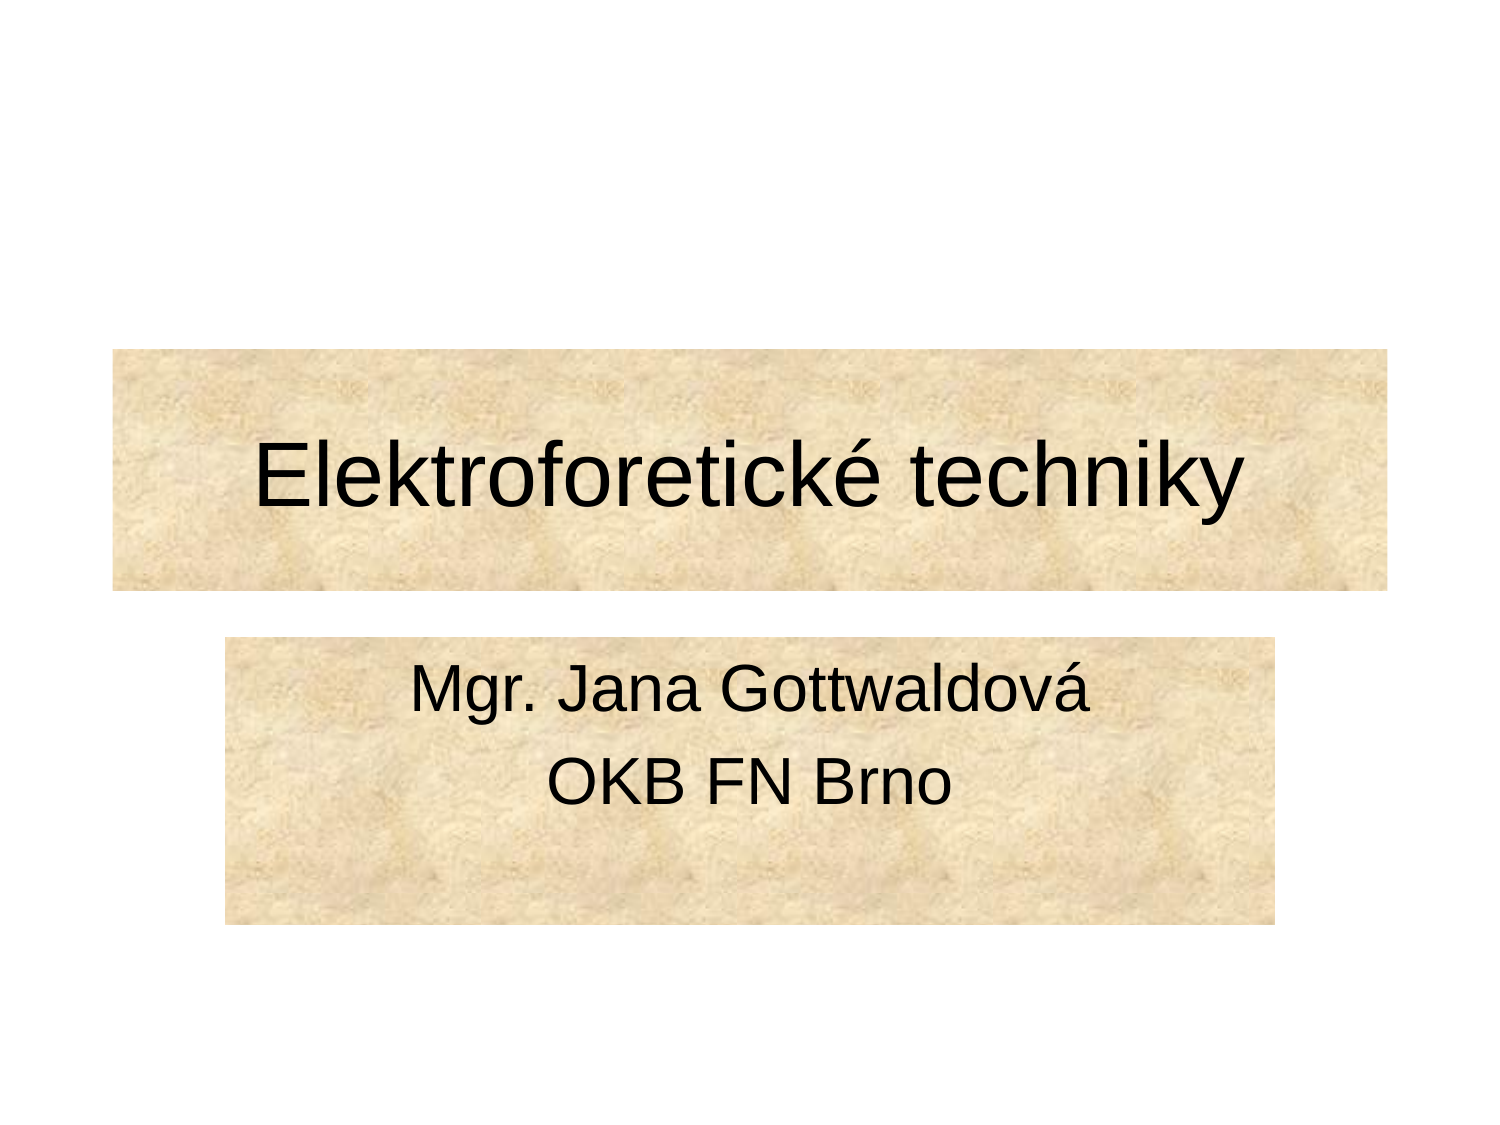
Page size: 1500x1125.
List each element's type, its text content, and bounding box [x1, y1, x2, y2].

subtitle Mgr. Jana Gottwaldová OKB FN Brno [224, 637, 1276, 926]
title Elektroforetické techniky [112, 349, 1388, 591]
